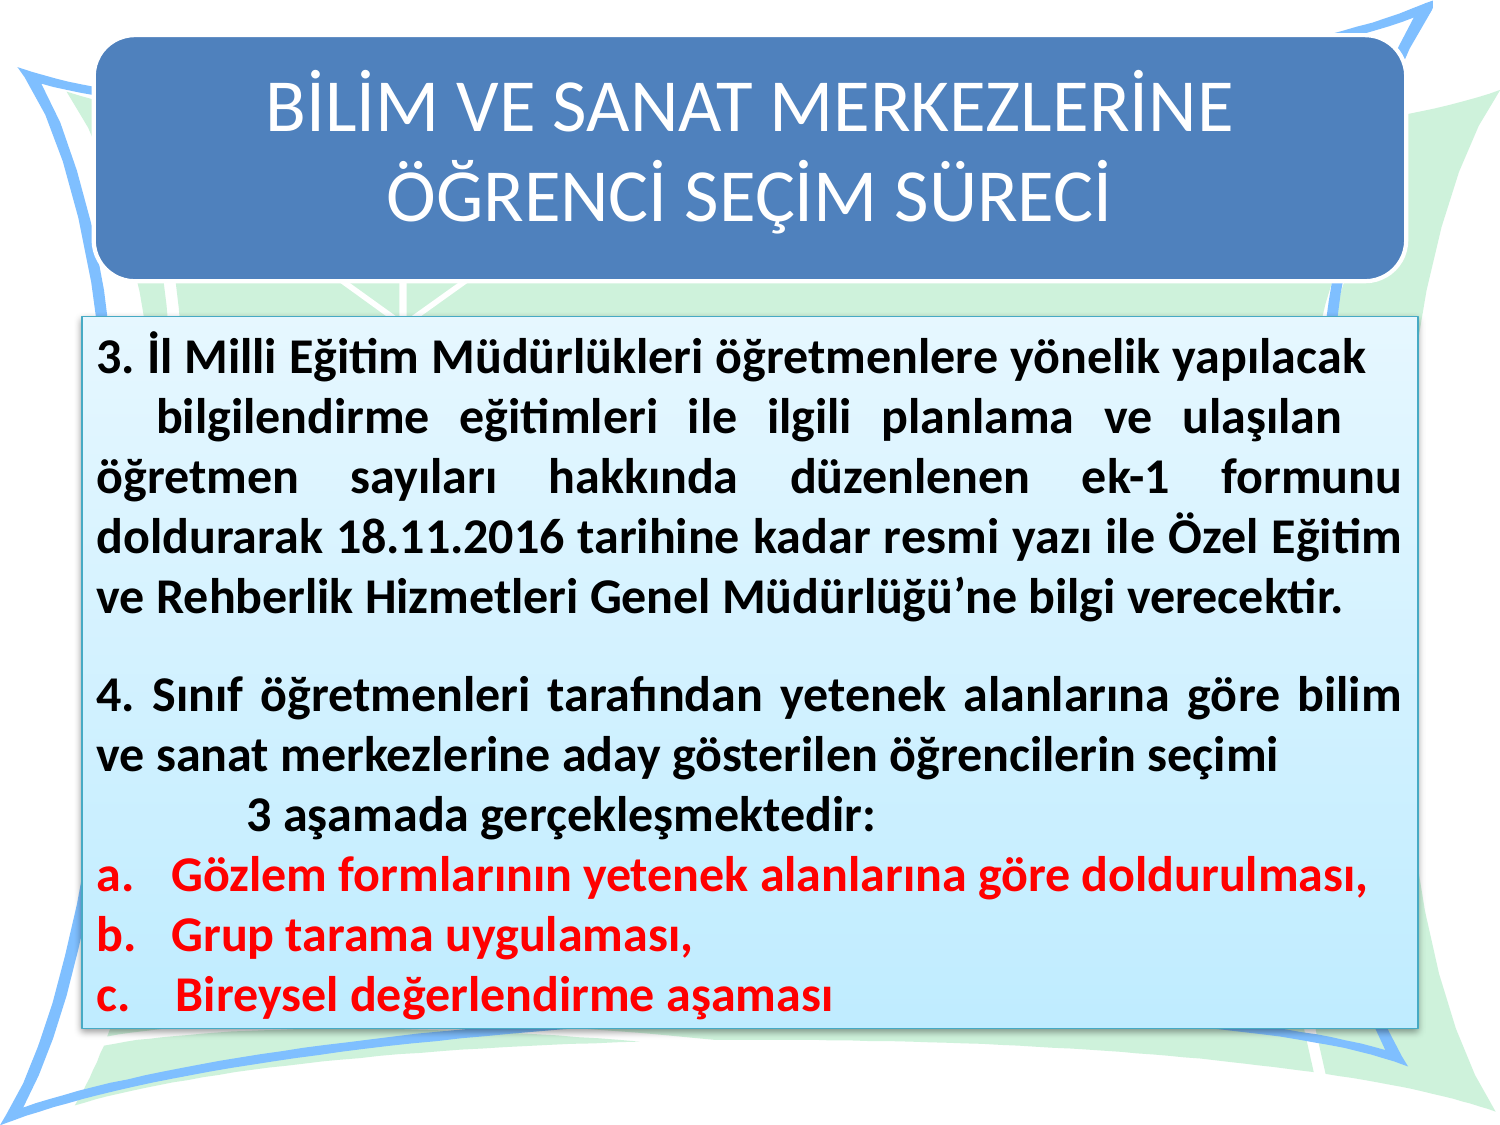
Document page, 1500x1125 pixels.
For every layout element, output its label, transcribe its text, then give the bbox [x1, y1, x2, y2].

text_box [93, 34, 1407, 282]
text_box 3. İl Milli Eğitim Müdürlükleri öğretmenlere yönelik yapılacak bilgilendirme eğitimleri ile ilgili planlama ve ulaşılan öğretmen sayıları hakkında düzenlenen ek-1 formunu doldurarak 18.11.2016 tarihine kadar resmi yazı ile Özel Eğitim ve Rehberlik Hizmetleri Genel Müdürlüğü’ne bilgi verecektir. 4. Sınıf öğretmenleri tarafından yetenek alanlarına göre bilim ve sanat merkezlerine aday gösterilen öğrencilerin seçimi 3 aşamada gerçekleşmektedir: Gözlem formlarının yetenek alanlarına göre doldurulması, Grup tarama uygulaması, c. Bireysel değerlendirme aşaması [81, 316, 1419, 1029]
